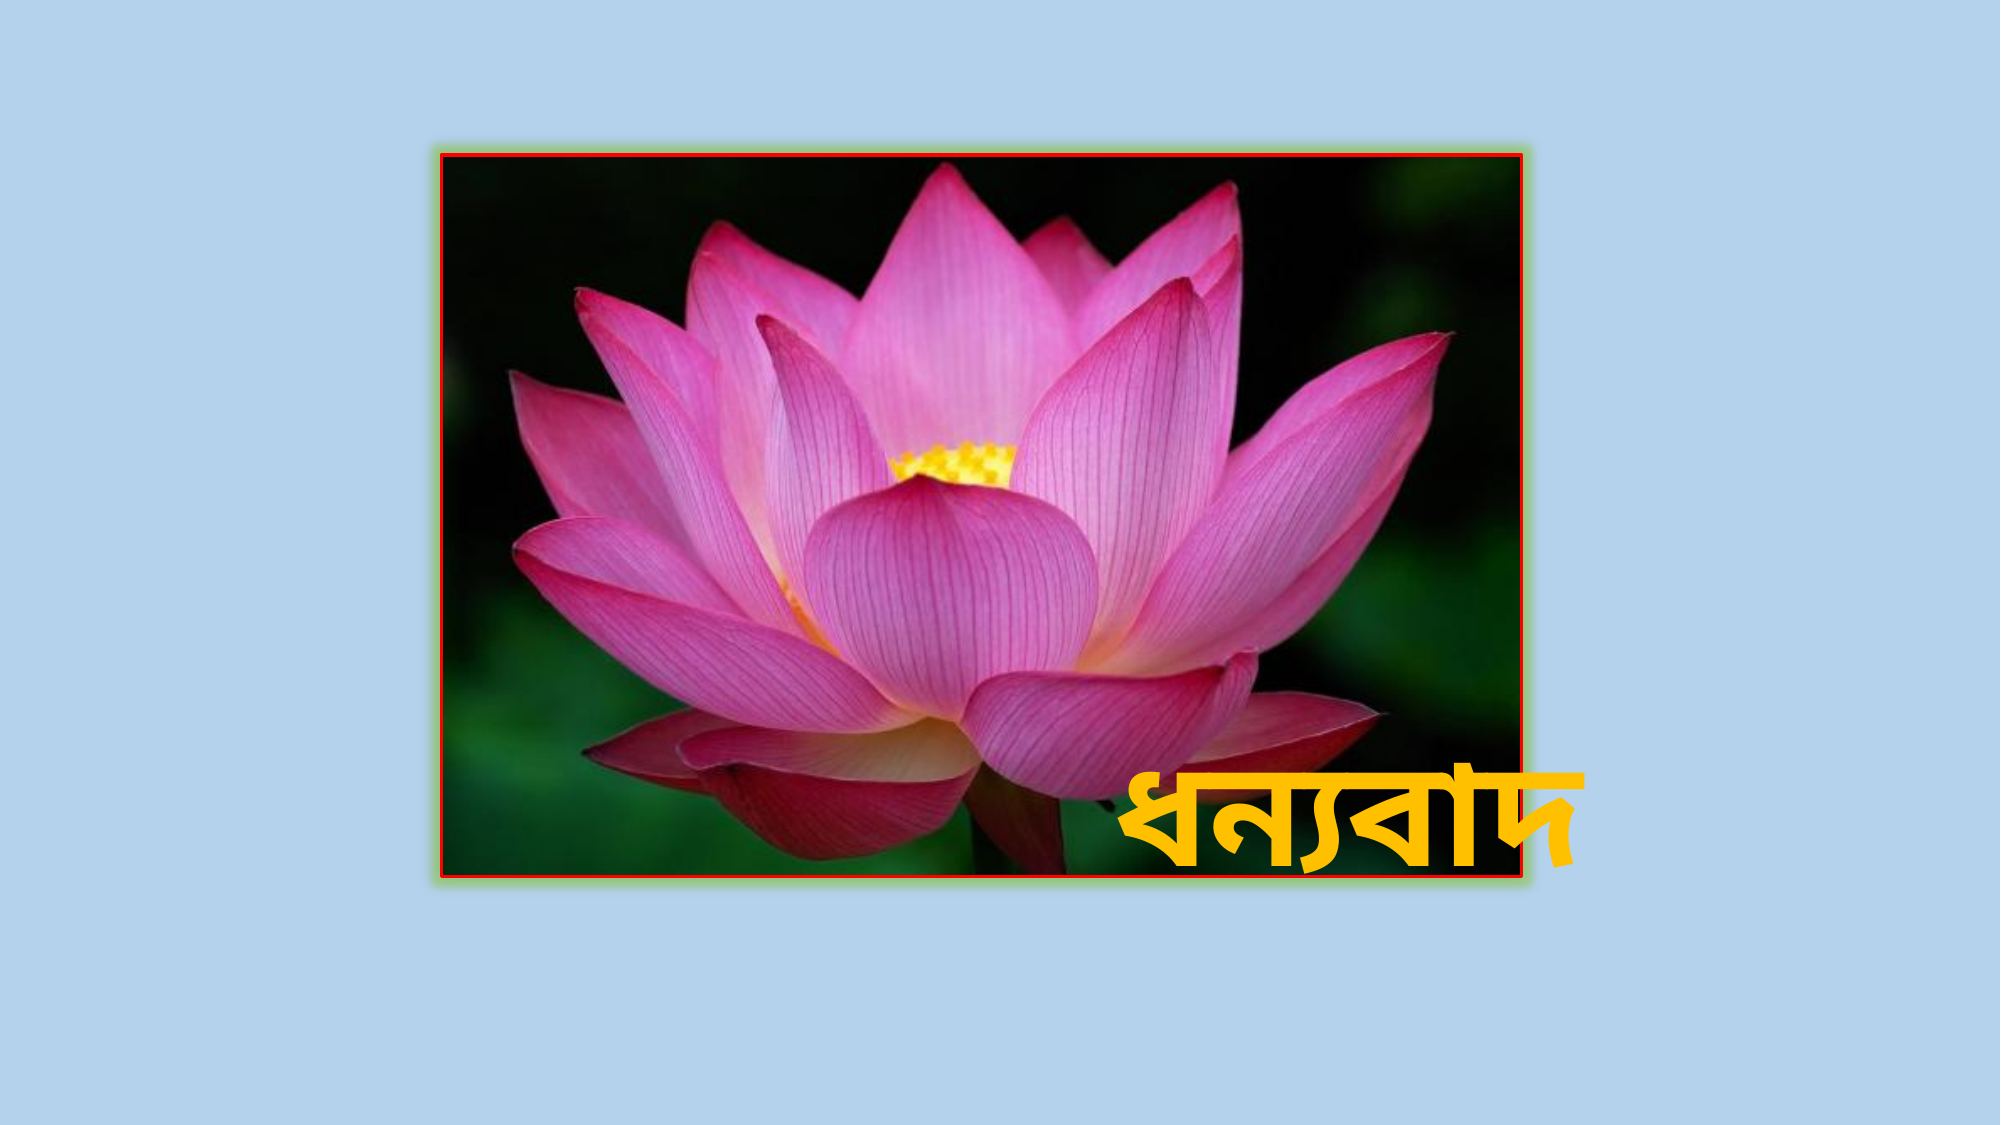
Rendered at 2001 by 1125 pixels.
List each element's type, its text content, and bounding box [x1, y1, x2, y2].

picture [442, 156, 1520, 875]
text_box ধন্যবাদ [1070, 708, 1628, 904]
